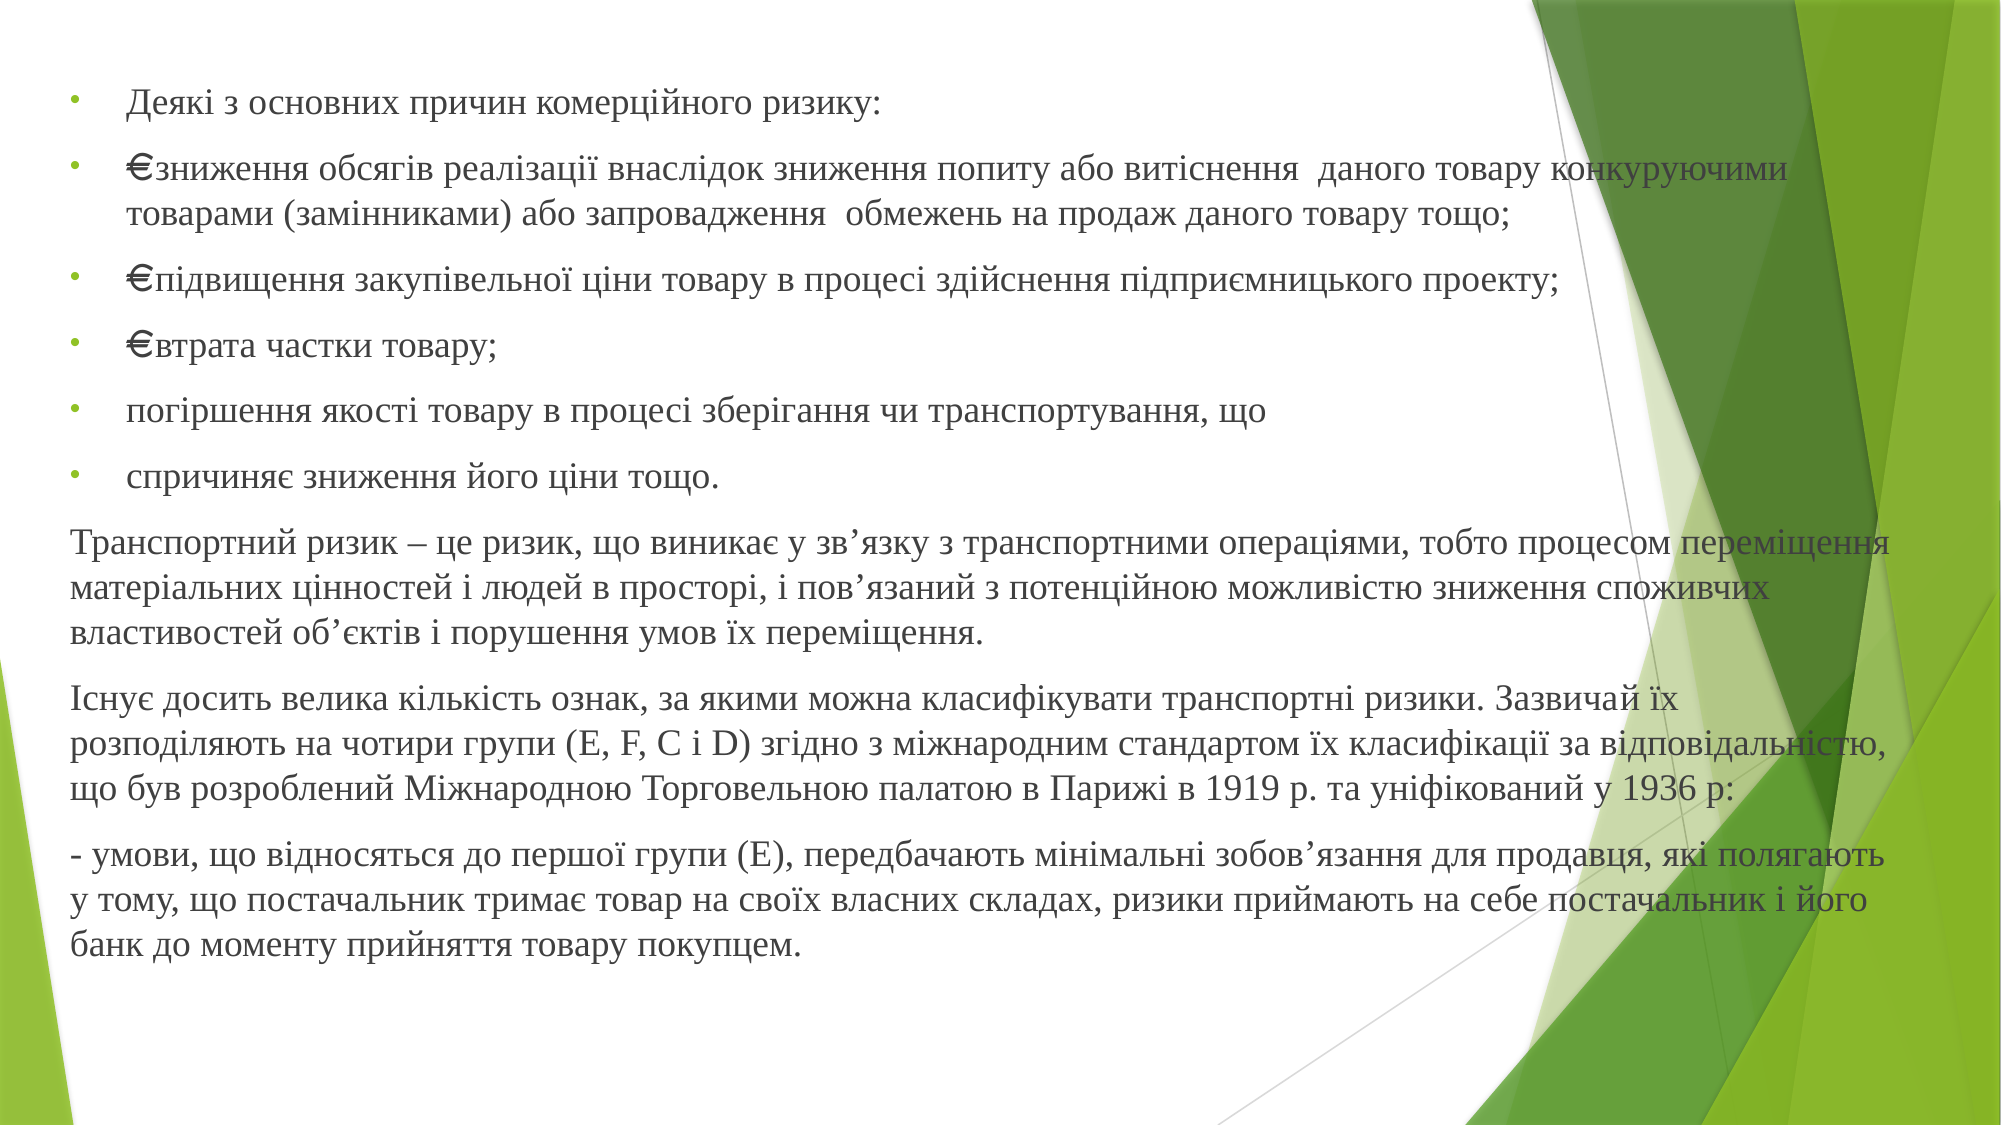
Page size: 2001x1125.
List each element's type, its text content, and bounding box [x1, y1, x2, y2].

list Деякі з основних причин комерційного ризику: зниження обсягів реалізації внаслідок зниження попиту або витіснення даного товару конкуруючими товарами (замінниками) або запровадження обмежень на продаж даного товару тощо; підвищення закупівельної ціни товару в процесі здійснення підприємницького проекту; втрата частки товару; погіршення якості товару в процесі зберігання чи транспортування, що спричиняє зниження його ціни тощо. Транспортний ризик – це ризик, що виникає у зв’язку з транспортними операціями, тобто процесом переміщення матеріальних цінностей і людей в просторі, і пов’язаний з потенційною можливістю зниження споживчих властивостей об’єктів і порушення умов їх переміщення. Існує досить велика кількість ознак, за якими можна класифікувати транспортні ризики. Зазвичай їх розподіляють на чотири групи (E, F, C і D) згідно з міжнародним стандартом їх класифікації за відповідальністю, що був розроблений Міжнародною Торговельною палатою в Парижі в 1919 р. та уніфікований у 1936 р: - умови, що відносяться до першої групи (Е), передбачають мінімальні зобов’язання для продавця, які полягають у тому, що постачальник тримає товар на своїх власних складах, ризики приймають на себе постачальник і його банк до моменту прийняття товару покупцем. [54, 69, 1910, 1069]
